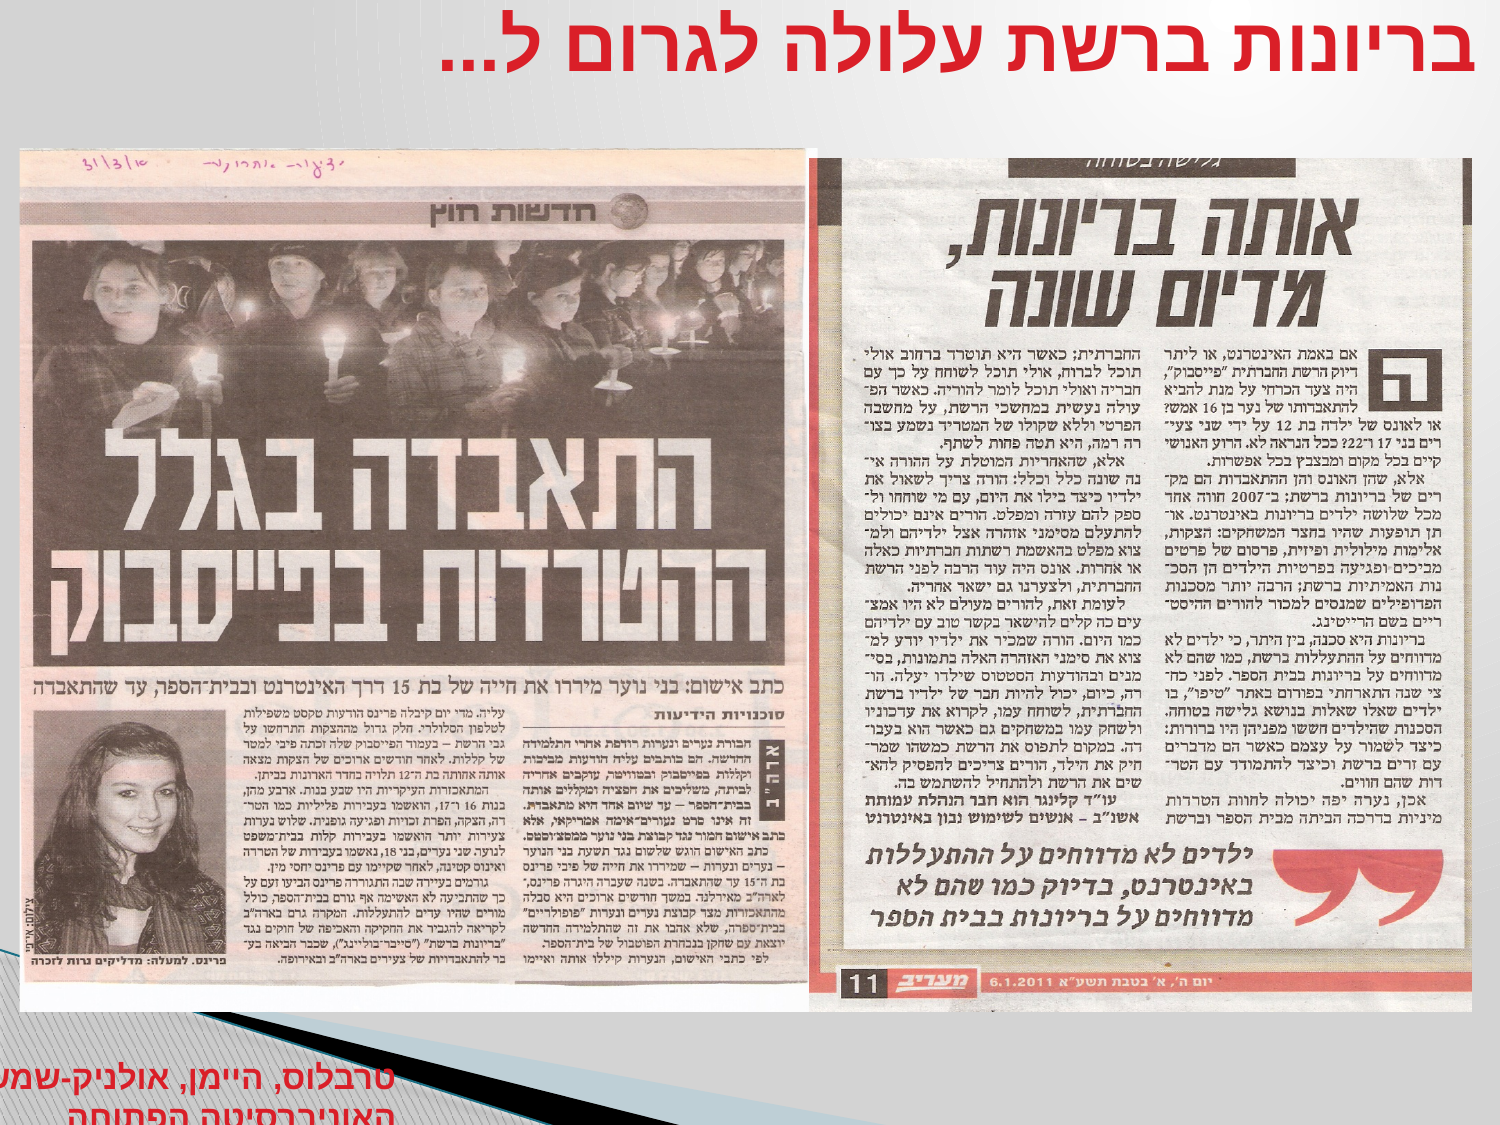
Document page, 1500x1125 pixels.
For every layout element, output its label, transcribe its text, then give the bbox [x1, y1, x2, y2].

picture [19, 148, 1473, 1012]
text_box טרבלוס, היימן, אולניק-שמש האוניברסיטה הפתוחה [0, 1048, 412, 1125]
title בריונות ברשת עלולה לגרום ל... [393, 0, 1495, 112]
